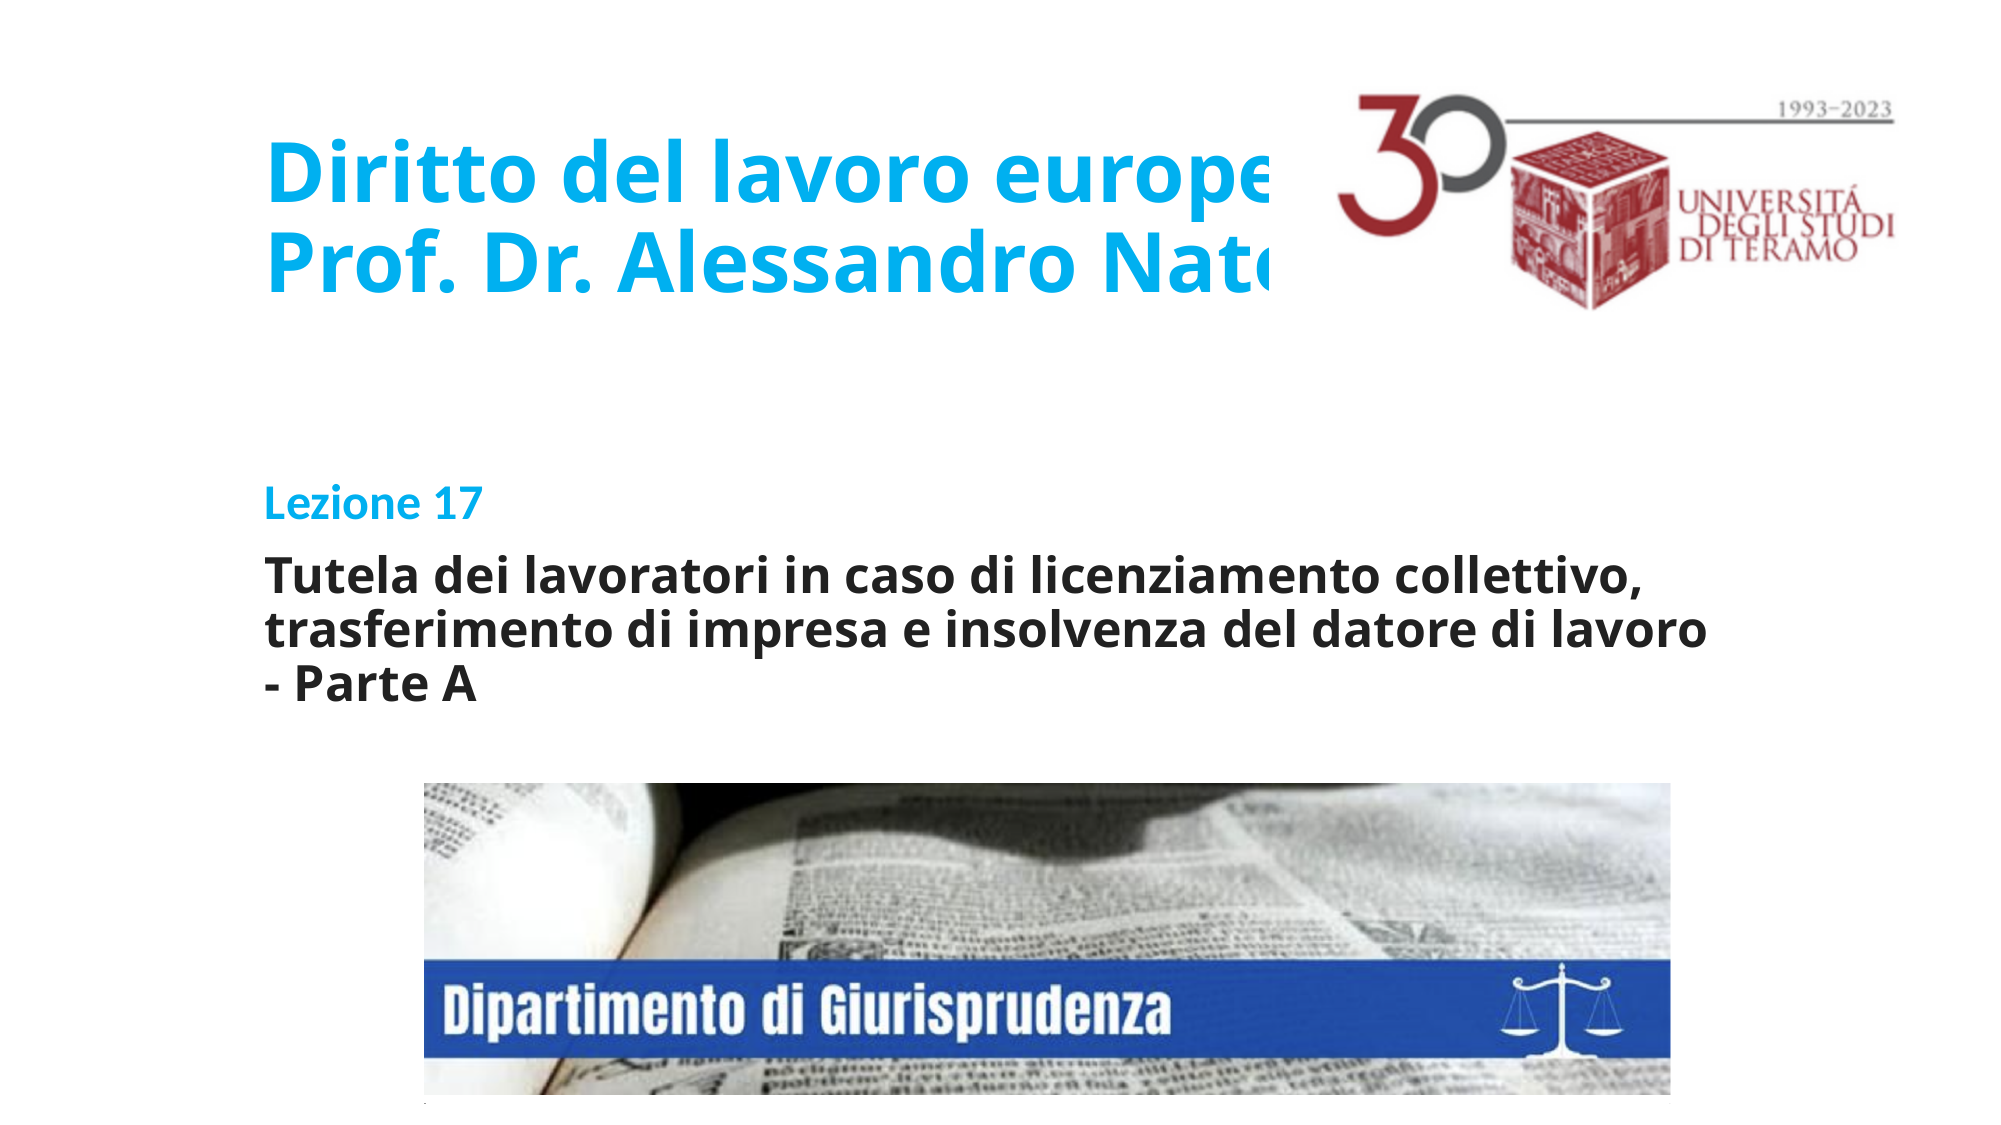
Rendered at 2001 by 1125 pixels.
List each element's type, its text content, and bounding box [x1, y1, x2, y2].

picture [1269, 61, 1974, 347]
subtitle Lezione 17 Tutela dei lavoratori in caso di licenziamento collettivo, trasferimento di impresa e insolvenza del datore di lavoro - Parte A [249, 468, 1750, 863]
title Diritto del lavoro europeo Prof. Dr. Alessandro Nato [249, 131, 1269, 319]
picture [416, 775, 1692, 1105]
